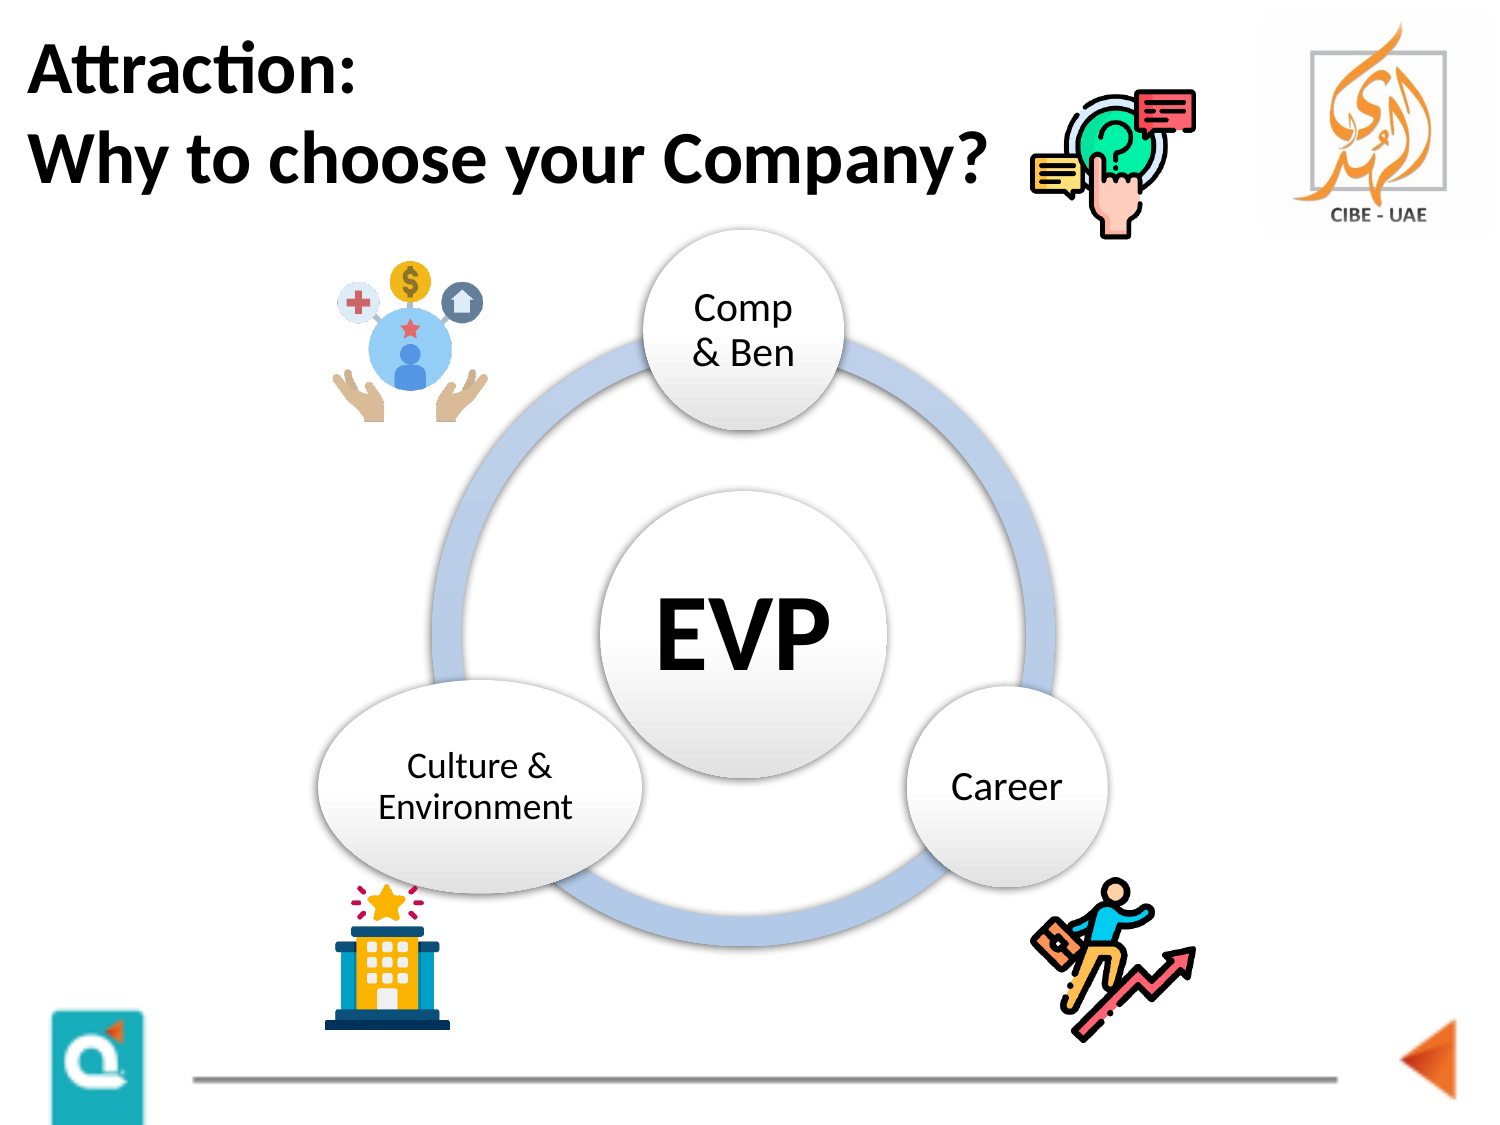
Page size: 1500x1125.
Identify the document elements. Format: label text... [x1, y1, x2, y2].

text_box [80, 229, 1346, 987]
text_box Attraction: Why to choose your Company? [25, 16, 995, 199]
picture [0, 0, 1500, 1125]
